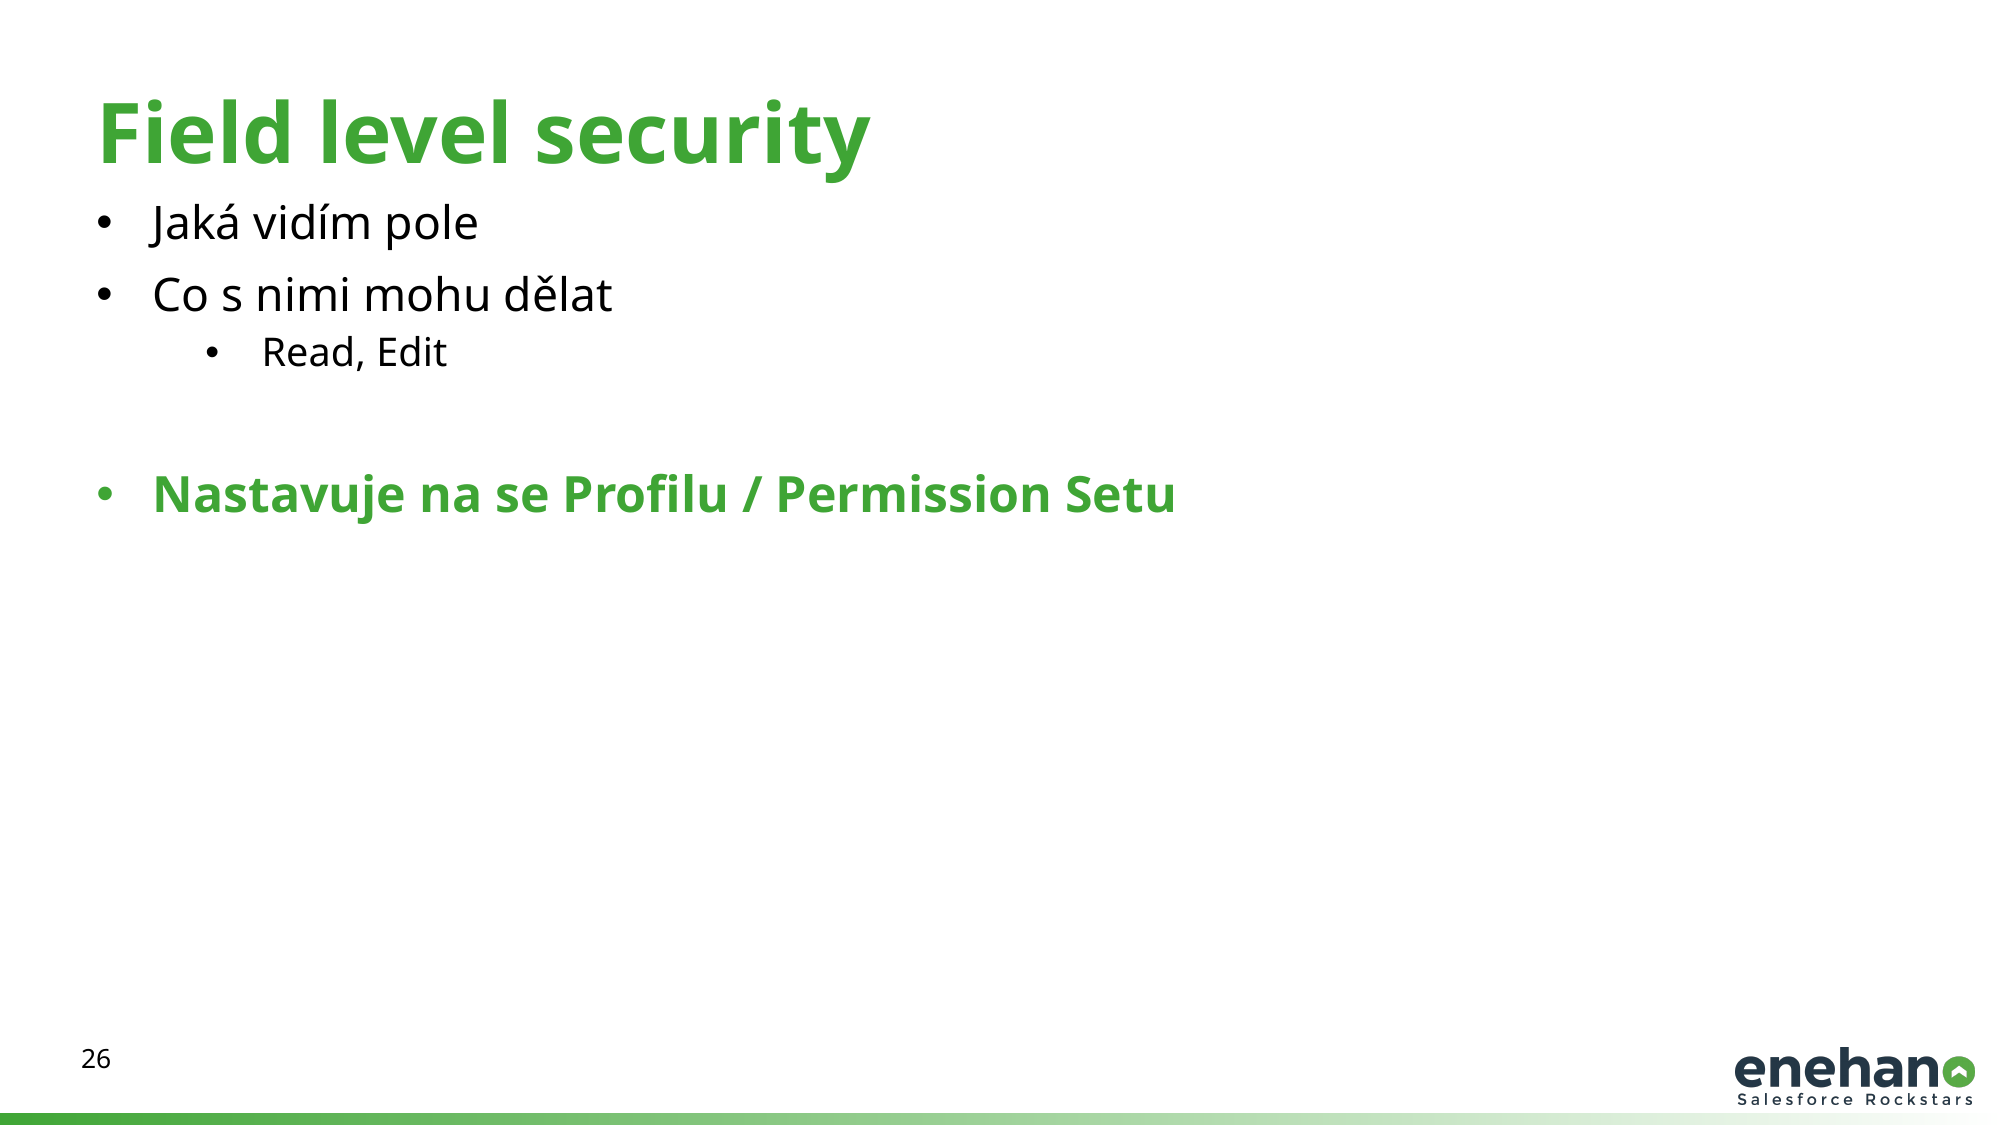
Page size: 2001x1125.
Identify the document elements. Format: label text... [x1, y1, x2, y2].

picture [1735, 1047, 1975, 1105]
list Field level security [81, 71, 1882, 155]
list Jaká vidím pole Co s nimi mohu dělat Read, Edit Nastavuje na se Profilu / Permission Setu [81, 192, 1900, 1059]
